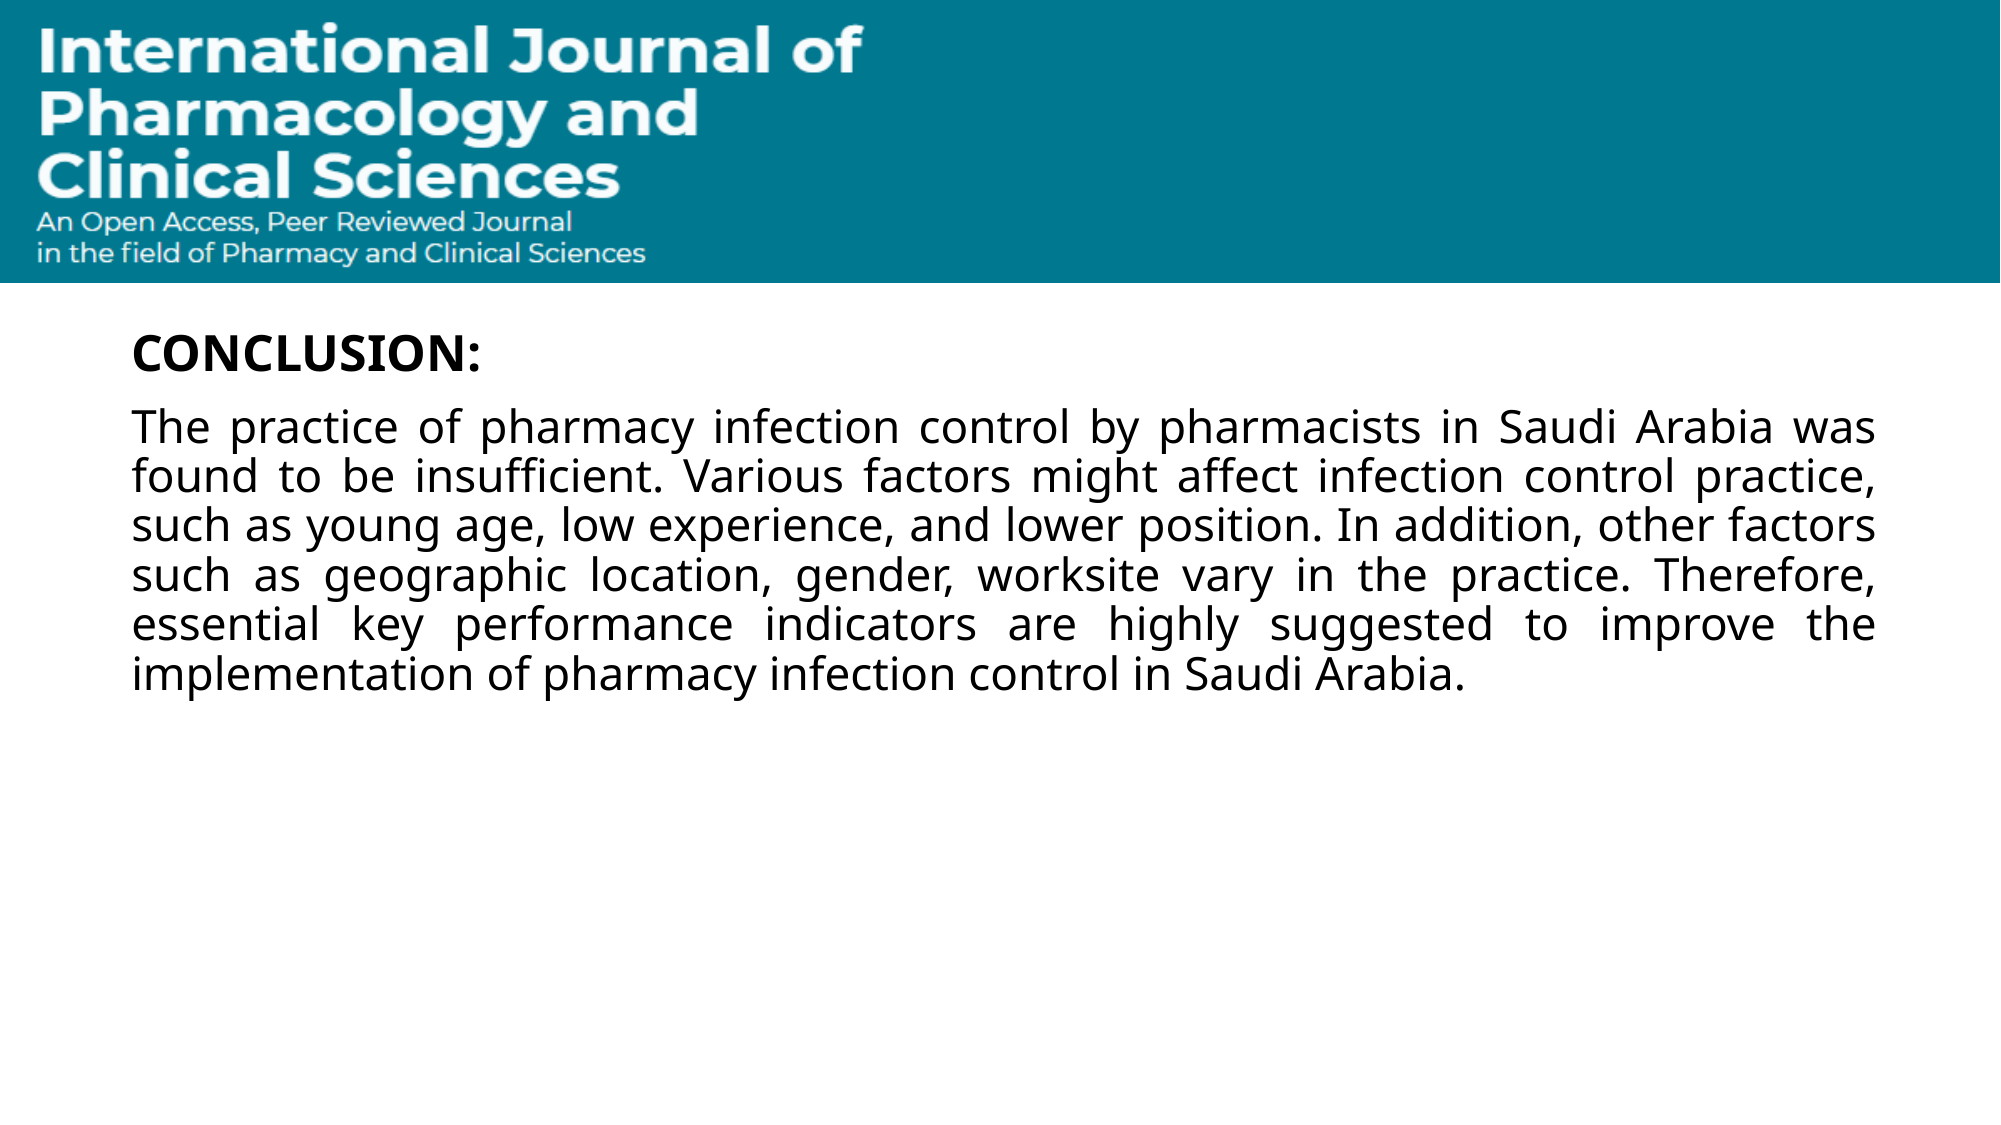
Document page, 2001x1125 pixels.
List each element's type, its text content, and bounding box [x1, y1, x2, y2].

subtitle CONCLUSION: The practice of pharmacy infection control by pharmacists in Saudi Arabia was found to be insufficient. Various factors might affect infection control practice, such as young age, low experience, and lower position. In addition, other factors such as geographic location, gender, worksite vary in the practice. Therefore, essential key performance indicators are highly suggested to improve the implementation of pharmacy infection control in Saudi Arabia. [116, 321, 1893, 965]
picture [0, 0, 2000, 283]
